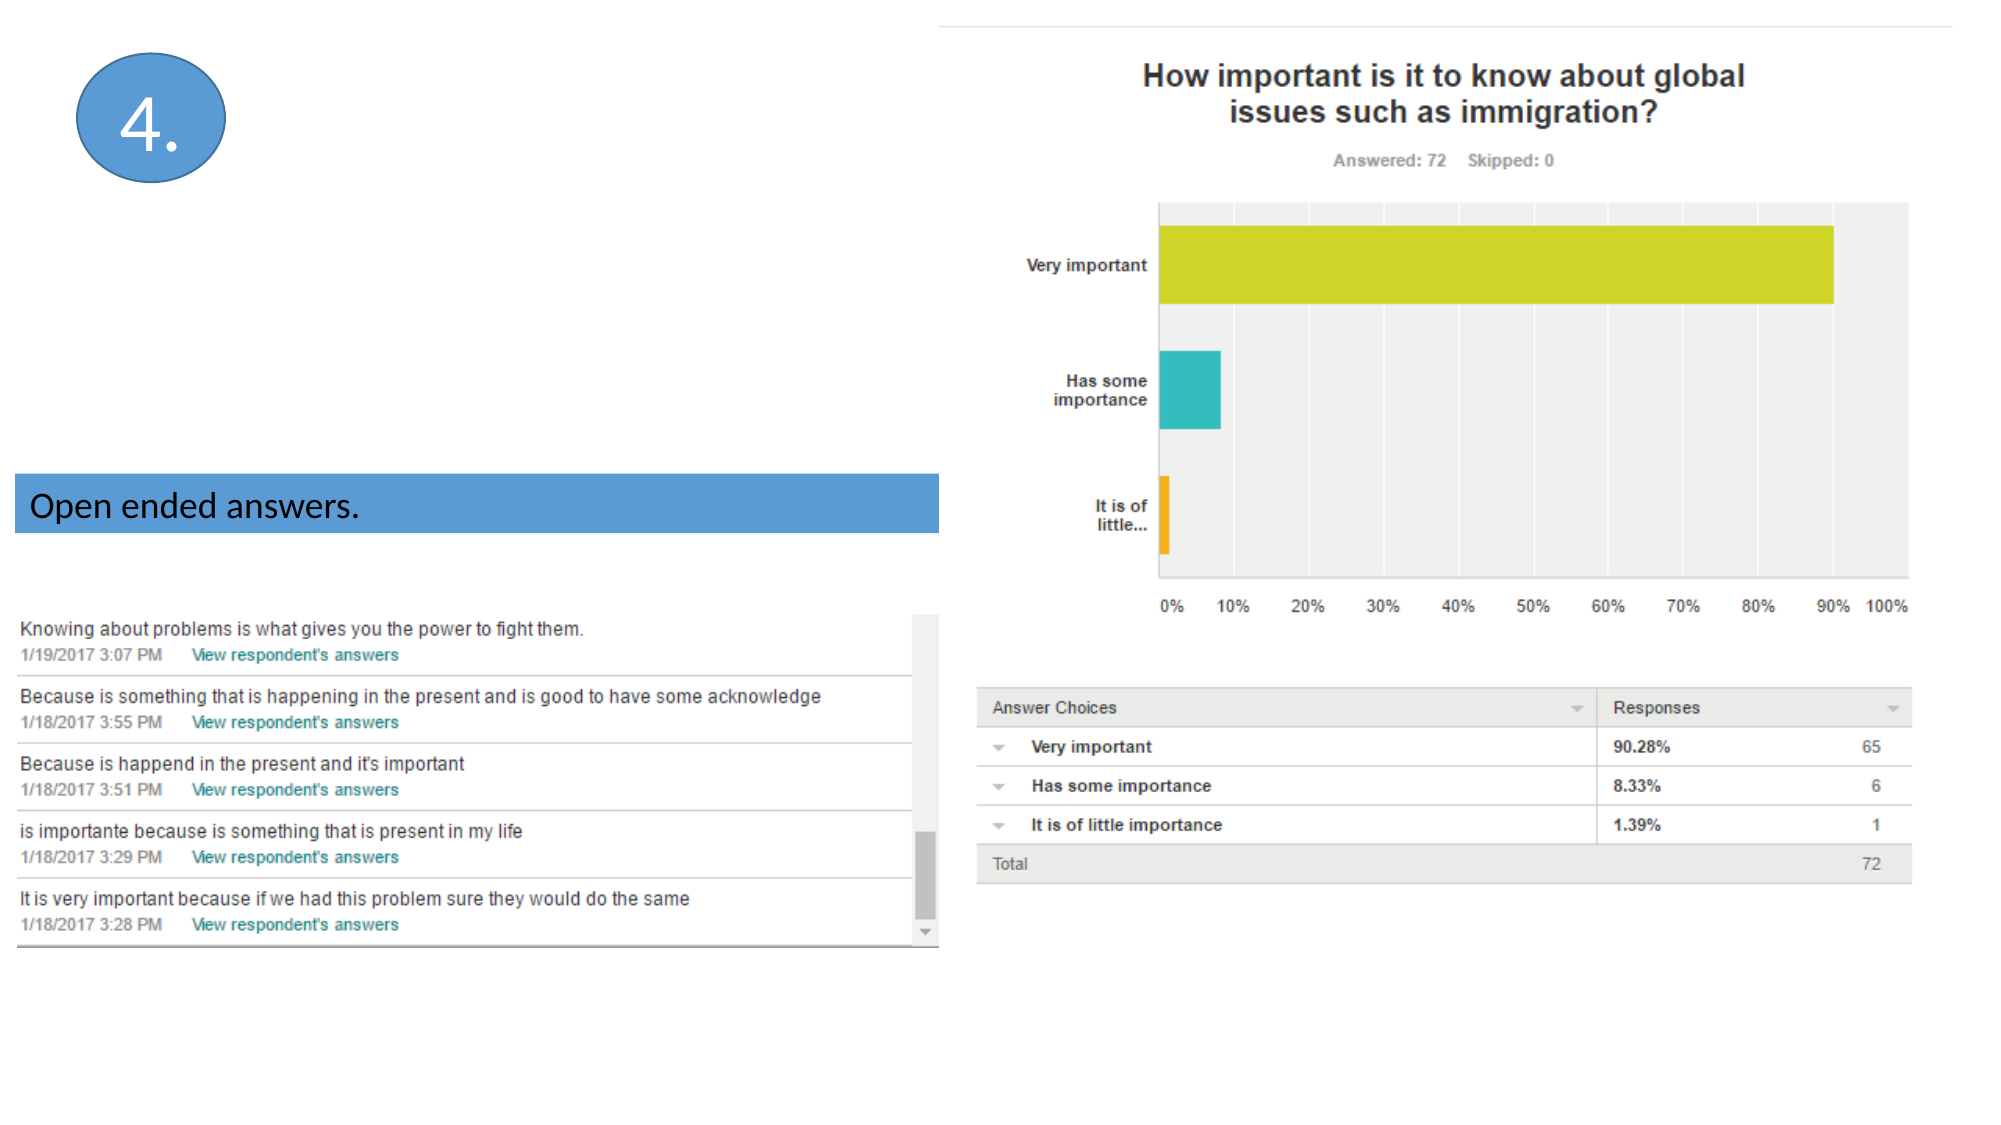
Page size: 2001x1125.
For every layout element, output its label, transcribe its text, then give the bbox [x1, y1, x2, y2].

text_box 4. [76, 52, 226, 184]
picture [16, 26, 1953, 948]
text_box Open ended answers. [15, 473, 938, 534]
